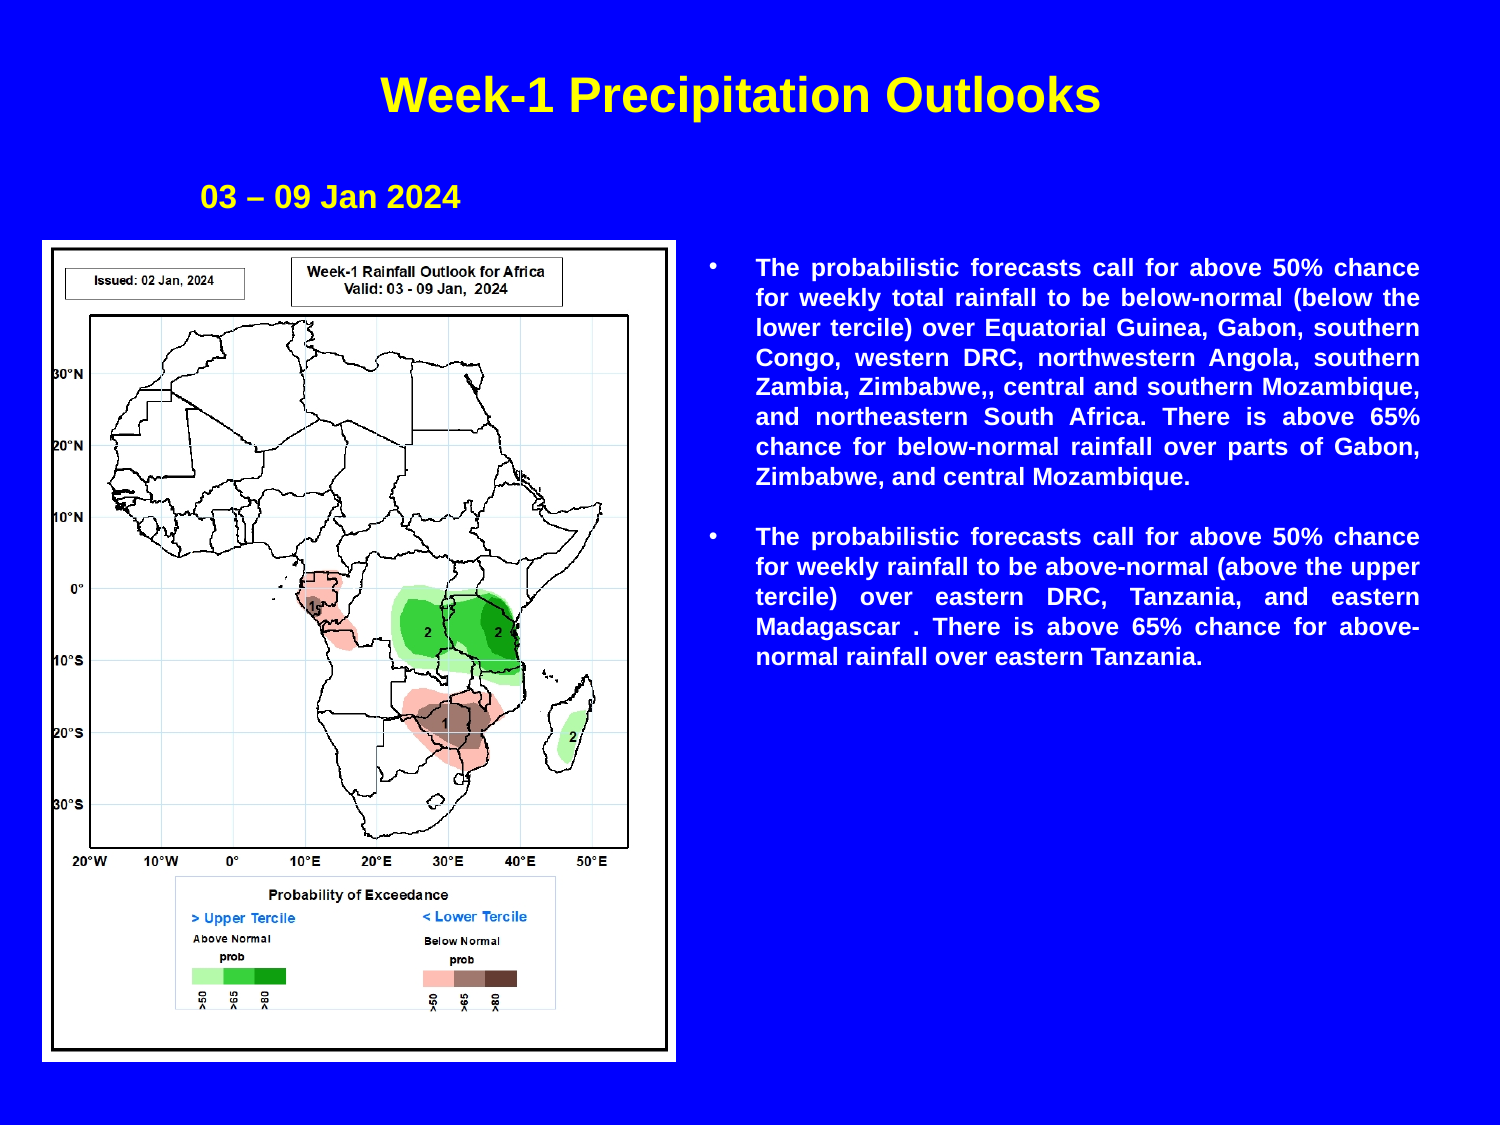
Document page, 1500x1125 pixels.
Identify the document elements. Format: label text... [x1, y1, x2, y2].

picture [41, 240, 677, 1062]
text_box Week-1 Precipitation Outlooks [110, 37, 1373, 148]
text_box The probabilistic forecasts call for above 50% chance for weekly total rainfall to be below-normal (below the lower tercile) over Equatorial Guinea, Gabon, southern Congo, western DRC, northwestern Angola, southern Zambia, Zimbabwe,, central and southern Mozambique, and northeastern South Africa. There is above 65% chance for below-normal rainfall over parts of Gabon, Zimbabwe, and central Mozambique. The probabilistic forecasts call for above 50% chance for weekly rainfall to be above-normal (above the upper tercile) over eastern DRC, Tanzania, and eastern Madagascar . There is above 65% chance for above-normal rainfall over eastern Tanzania. [693, 243, 1437, 678]
text_box 03 – 09 Jan 2024 [63, 167, 598, 223]
